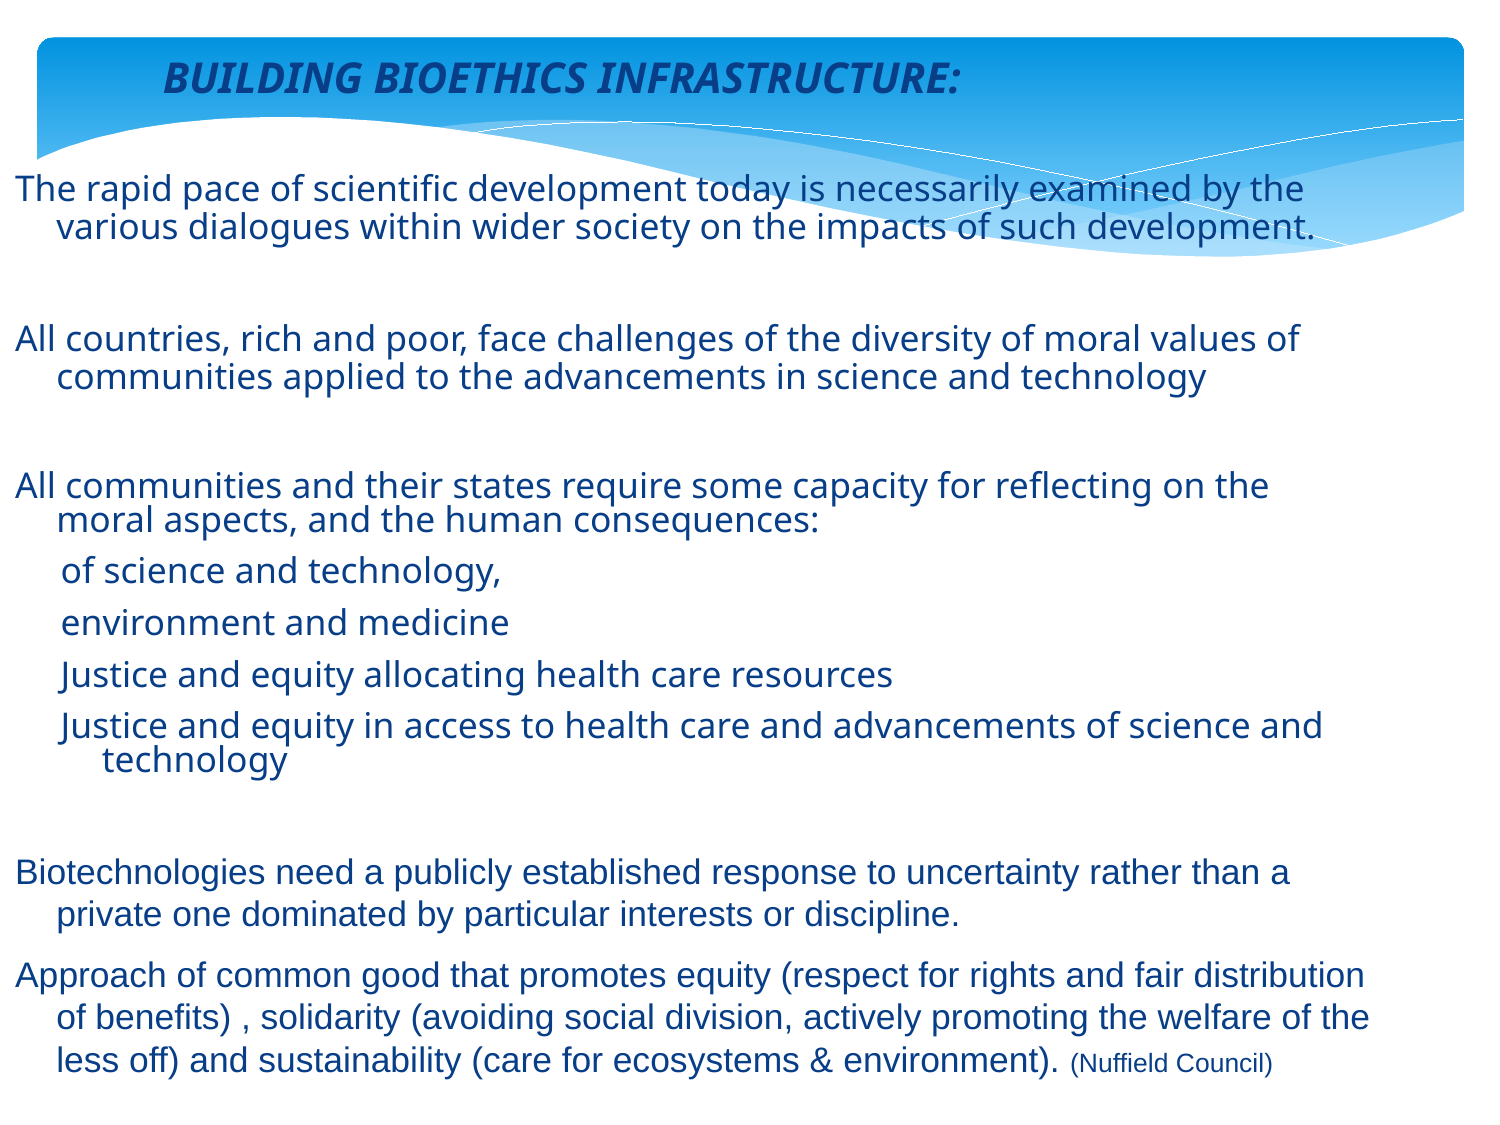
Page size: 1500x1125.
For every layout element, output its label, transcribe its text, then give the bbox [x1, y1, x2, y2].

list BUILDING BIOETHICS INFRASTRUCTURE: The rapid pace of scientific development today is necessarily examined by the various dialogues within wider society on the impacts of such development. All countries, rich and poor, face challenges of the diversity of moral values of communities applied to the advancements in science and technology All communities and their states require some capacity for reflecting on the moral aspects, and the human consequences: of science and technology, environment and medicine Justice and equity allocating health care resources Justice and equity in access to health care and advancements of science and technology Biotechnologies need a publicly established response to uncertainty rather than a private one dominated by particular interests or discipline. Approach of common good that promotes equity (respect for rights and fair distribution of benefits) , solidarity (avoiding social division, actively promoting the welfare of the less off) and sustainability (care for ecosystems & environment). (Nuffield Council) [0, 53, 1387, 1093]
